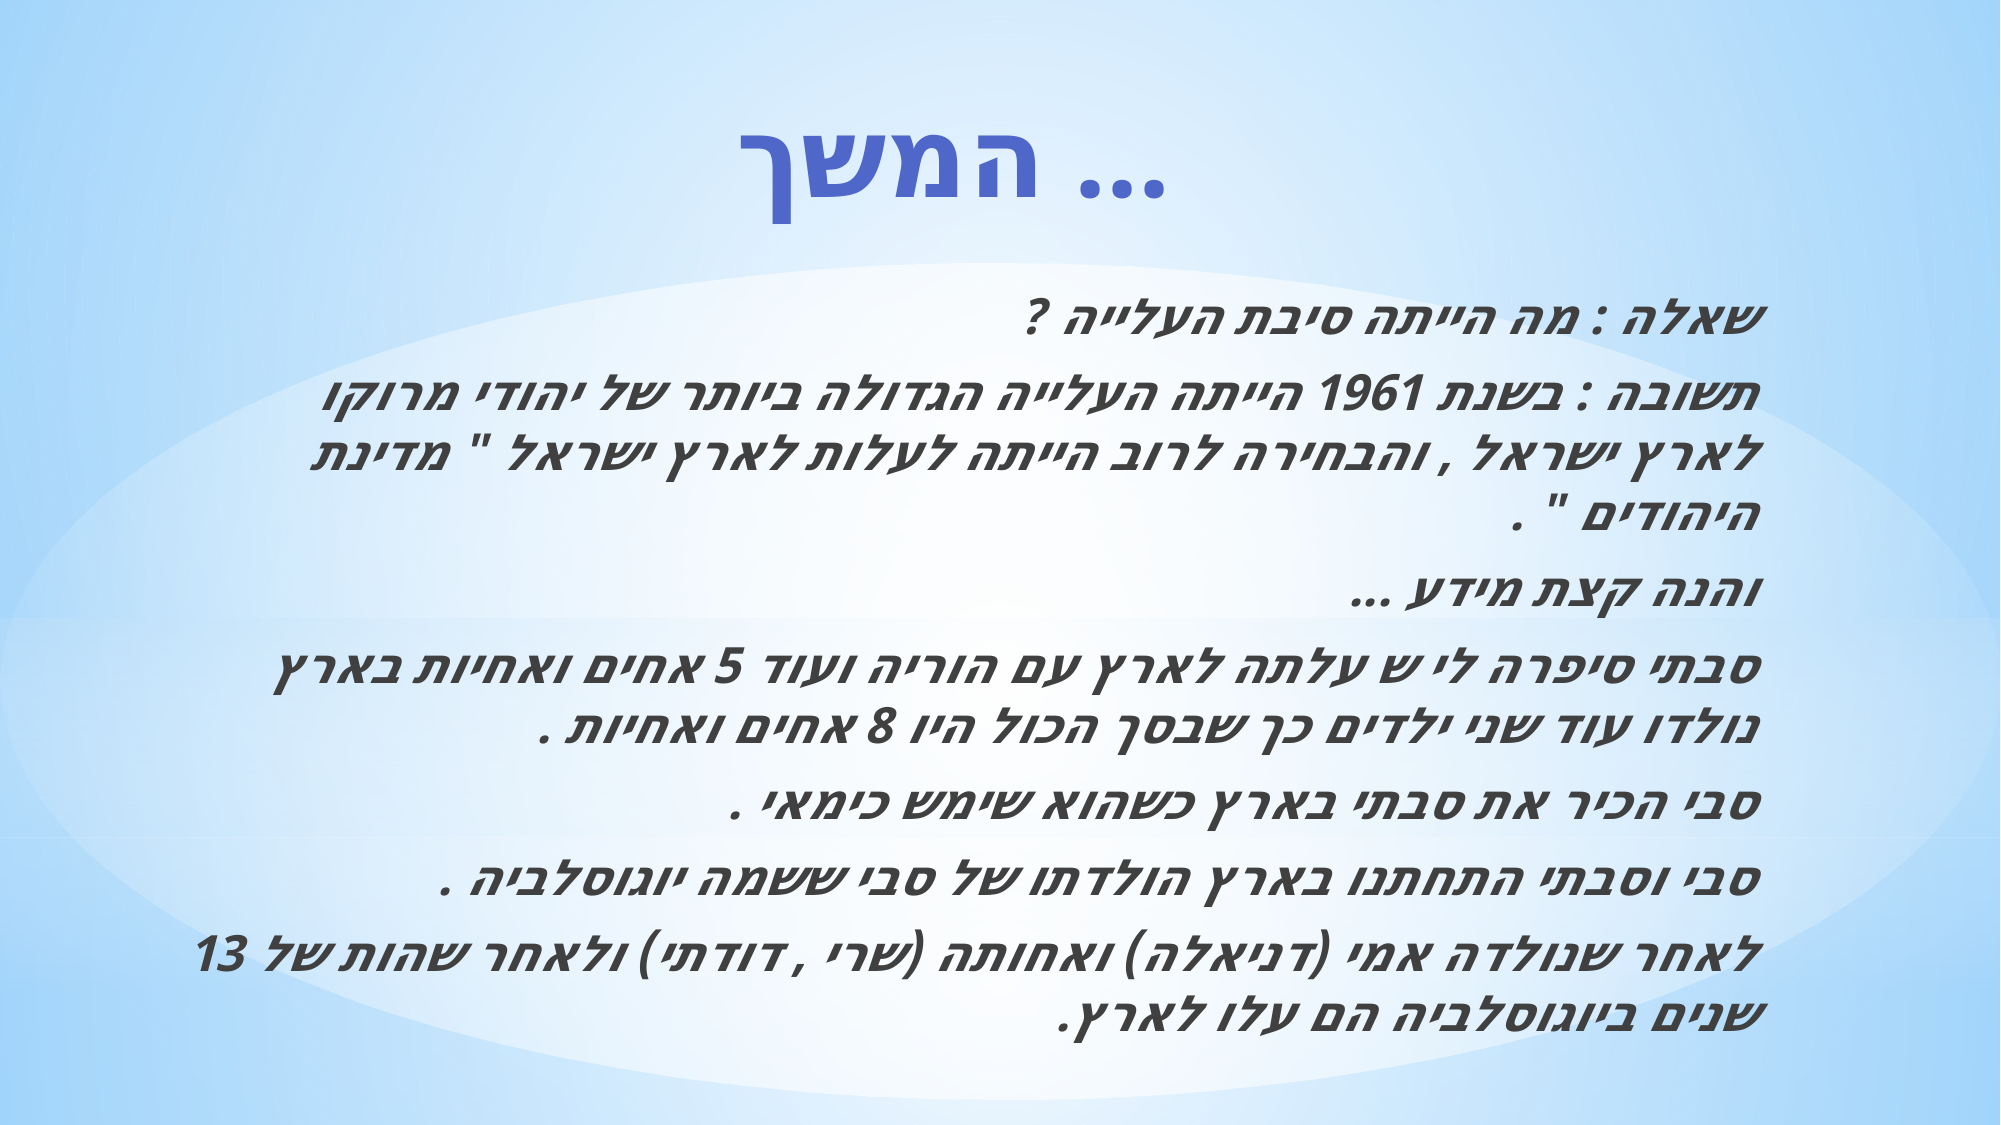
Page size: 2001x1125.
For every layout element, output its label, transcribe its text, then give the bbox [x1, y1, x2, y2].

text_box המשך ... [351, 77, 1556, 228]
list שאלה : מה הייתה סיבת העלייה ? תשובה : בשנת 1961 הייתה העלייה הגדולה ביותר של יהודי מרוקו לארץ ישראל , והבחירה לרוב הייתה לעלות לארץ ישראל " מדינת היהודים " . והנה קצת מידע ... סבתי סיפרה לי ש עלתה לארץ עם הוריה ועוד 5 אחים ואחיות בארץ נולדו עוד שני ילדים כך שבסך הכול היו 8 אחים ואחיות . סבי הכיר את סבתי בארץ כשהוא שימש כימאי . סבי וסבתי התחתנו בארץ הולדתו של סבי ששמה יוגוסלביה . לאחר שנולדה אמי (דניאלה) ואחותה (שרי , דודתי) ולאחר שהות של 13 שנים ביוגוסלביה הם עלו לארץ. [159, 276, 1779, 1077]
